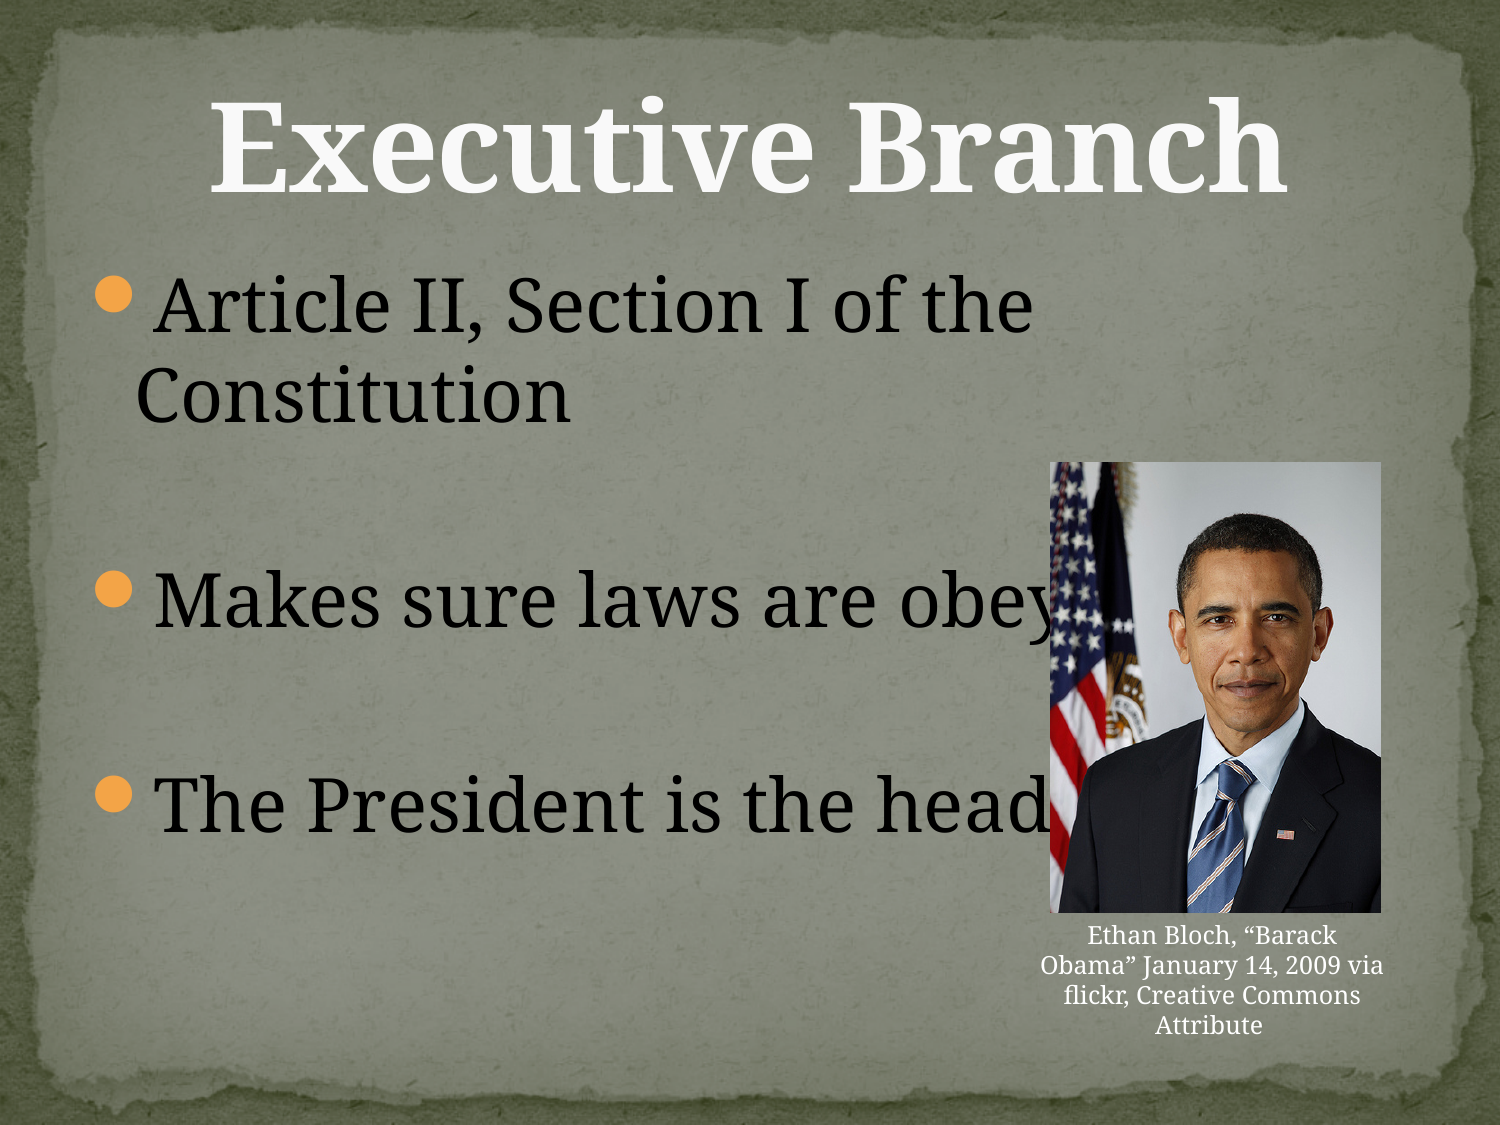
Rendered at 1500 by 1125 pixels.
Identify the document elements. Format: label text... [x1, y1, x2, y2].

picture [1050, 462, 1381, 912]
title Executive Branch [74, 24, 1425, 225]
text_box Ethan Bloch, “Barack Obama” January 14, 2009 via flickr, Creative Commons Attribute [1024, 912, 1400, 1047]
list Article II, Section I of the Constitution Makes sure laws are obeyed The President is the head [75, 249, 1425, 1000]
